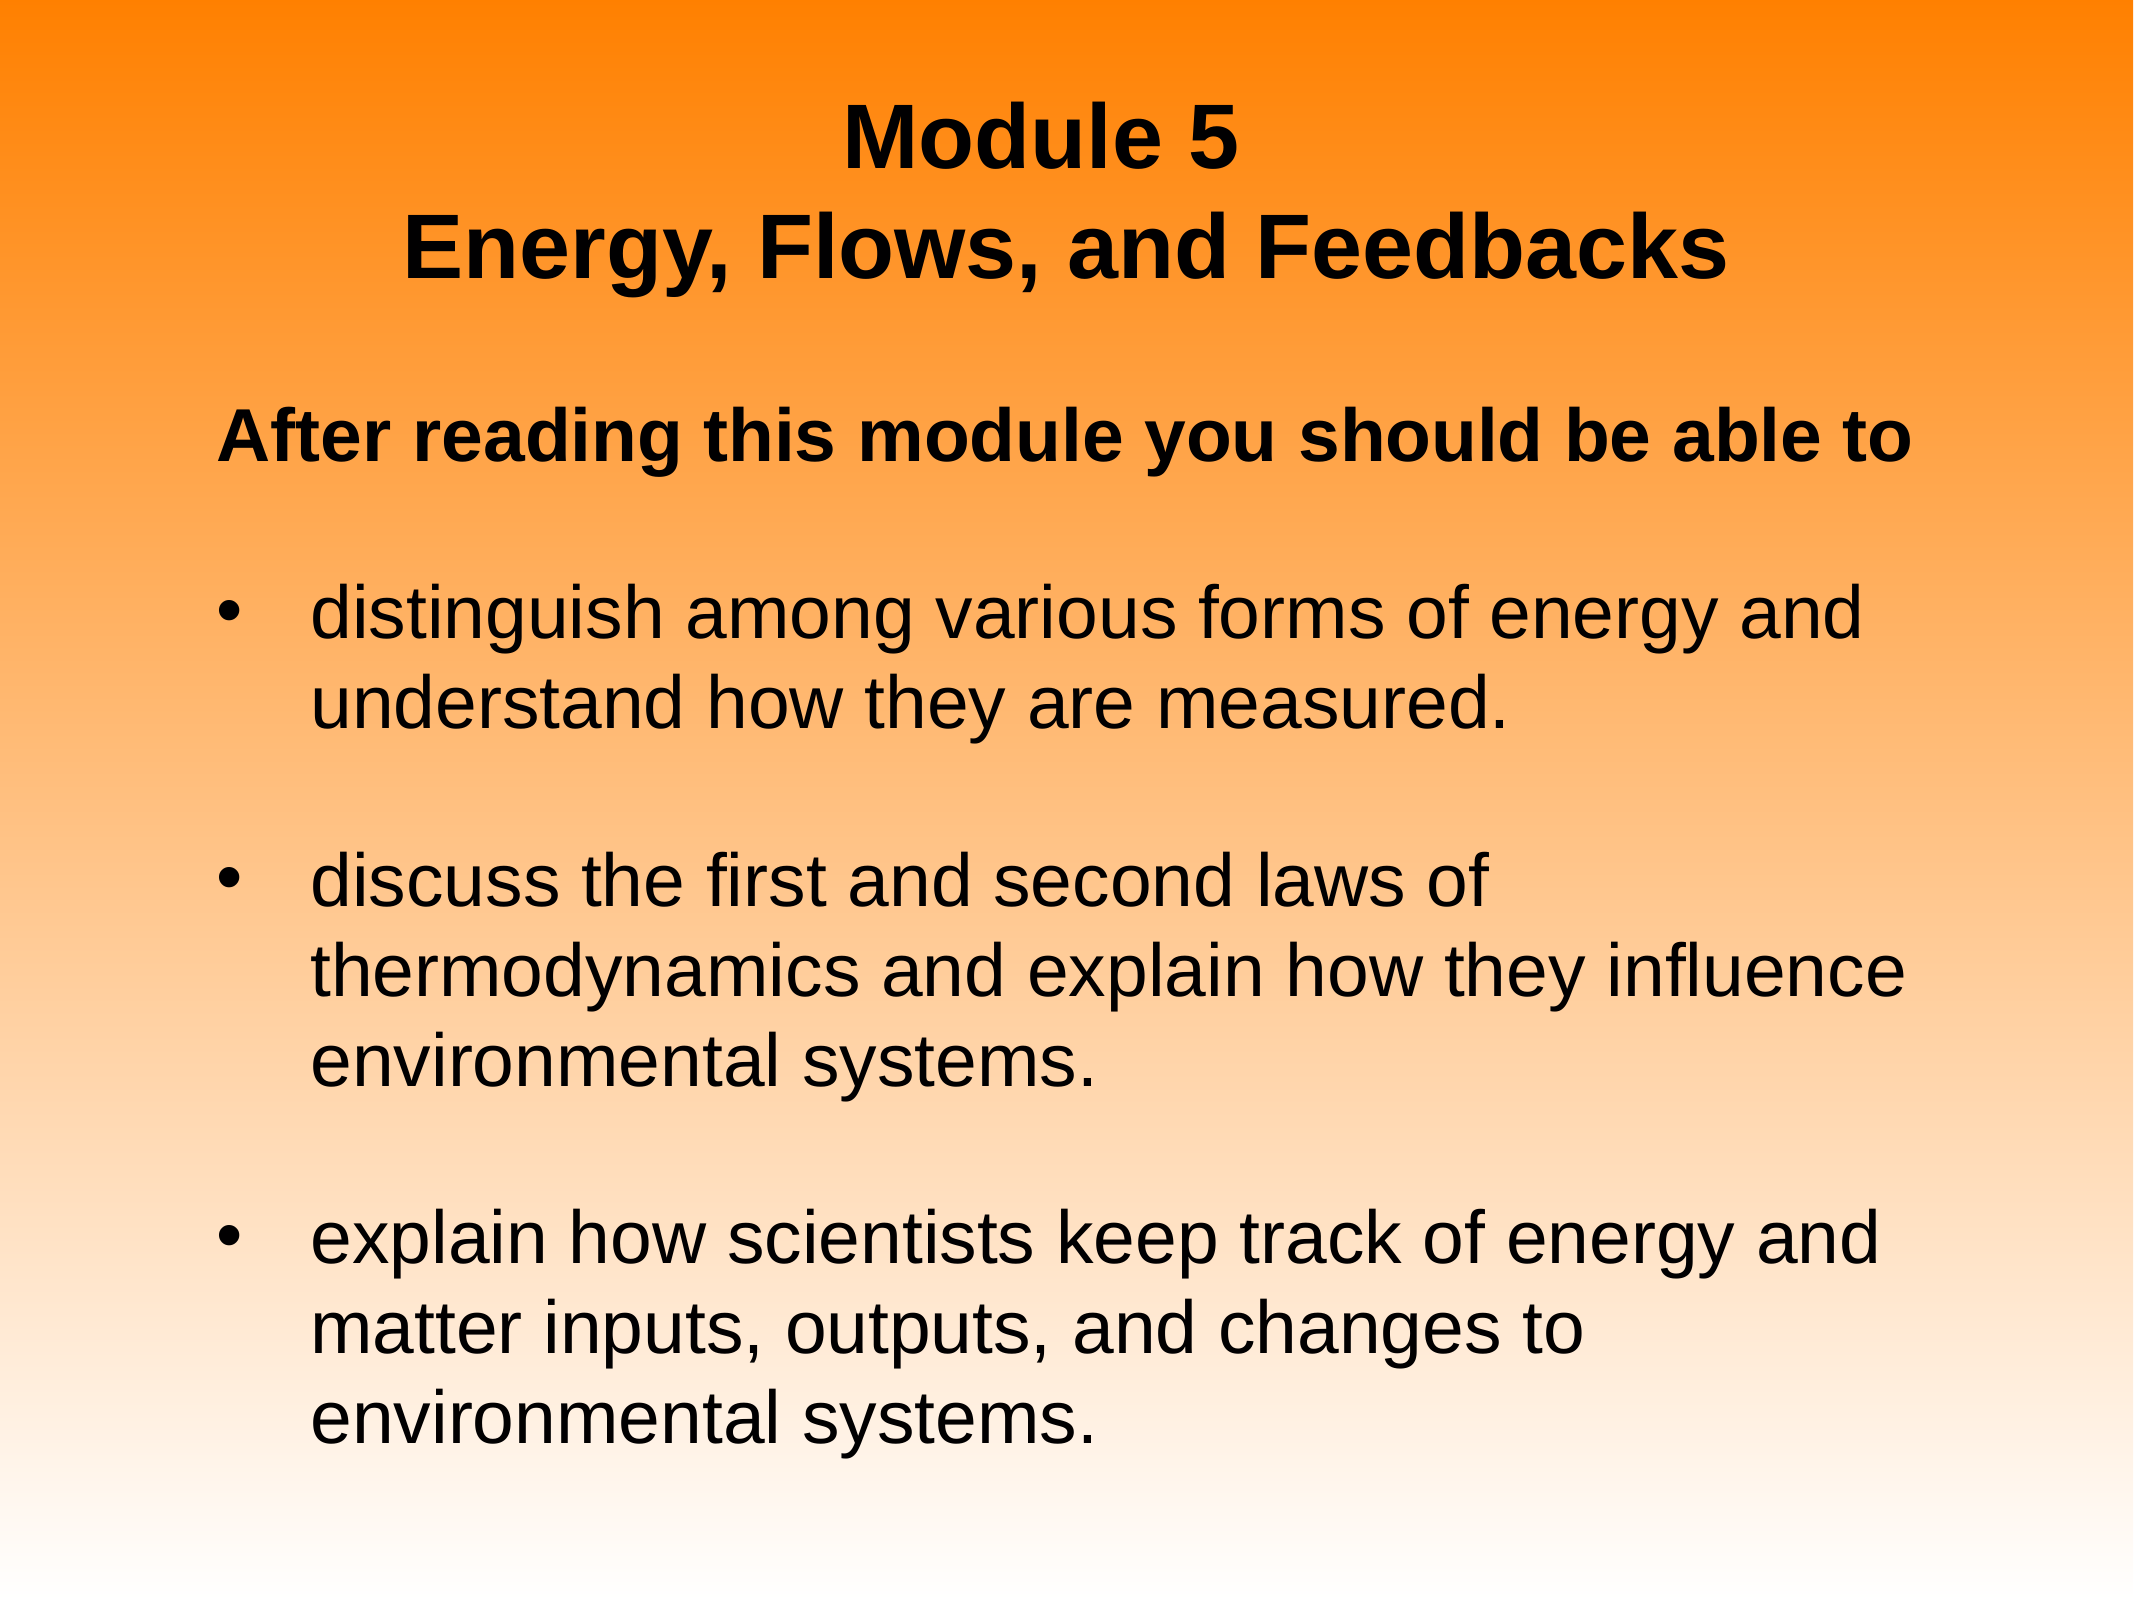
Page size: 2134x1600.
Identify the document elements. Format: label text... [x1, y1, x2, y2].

list After reading this module you should be able to distinguish among various forms of energy and understand how they are measured. discuss the first and second laws of thermodynamics and explain how they influence environmental systems. explain how scientists keep track of energy and matter inputs, outputs, and changes to environmental systems. [208, 443, 1925, 1402]
title Module 5 Energy, Flows, and Feedbacks [208, 39, 1925, 443]
